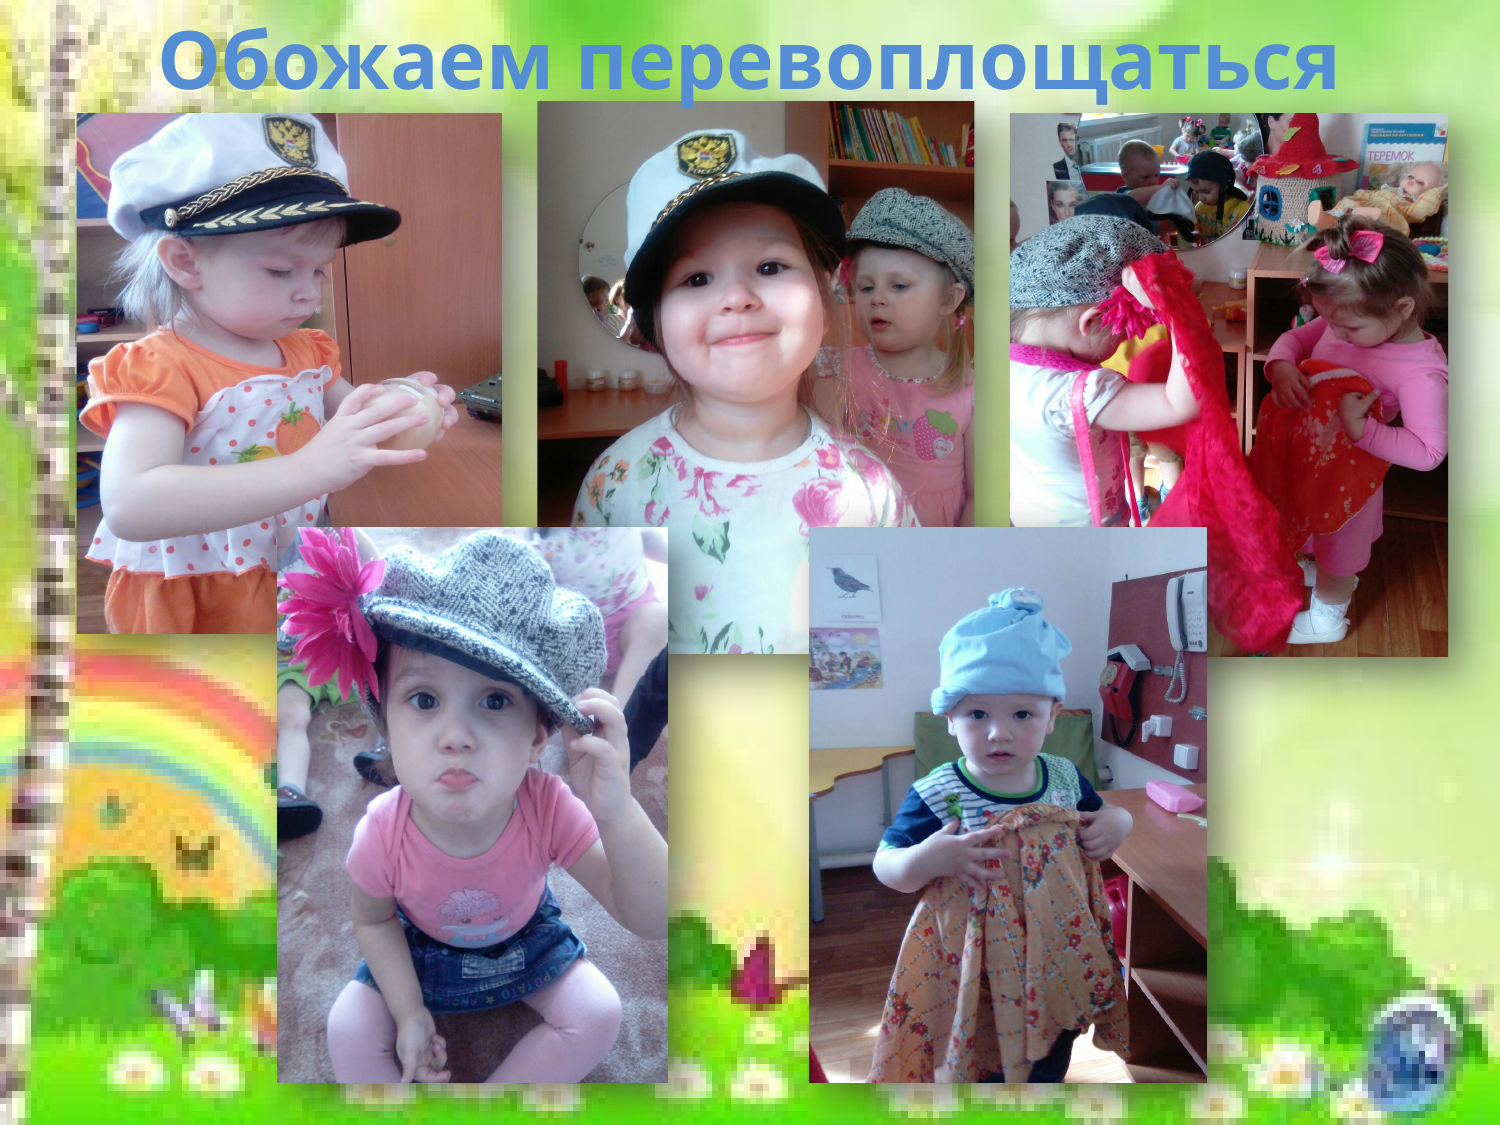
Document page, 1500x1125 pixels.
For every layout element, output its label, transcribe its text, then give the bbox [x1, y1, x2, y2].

title Обожаем перевоплощаться [75, 0, 1425, 114]
picture [0, 0, 1500, 1125]
